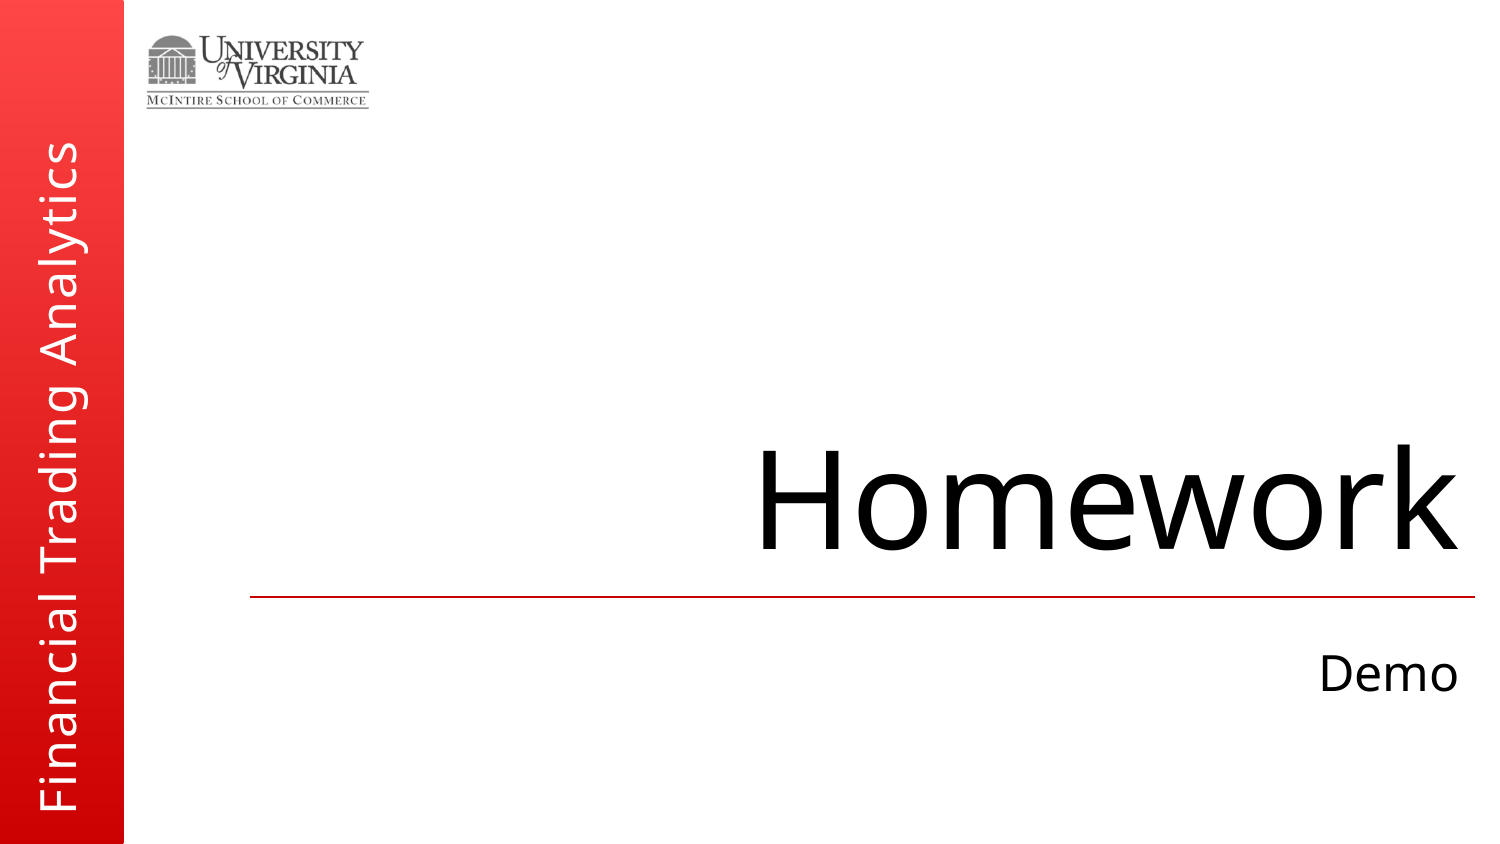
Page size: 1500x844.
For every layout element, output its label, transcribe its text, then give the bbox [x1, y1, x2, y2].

title Homework [249, 234, 1475, 585]
subtitle Demo [249, 634, 1475, 772]
